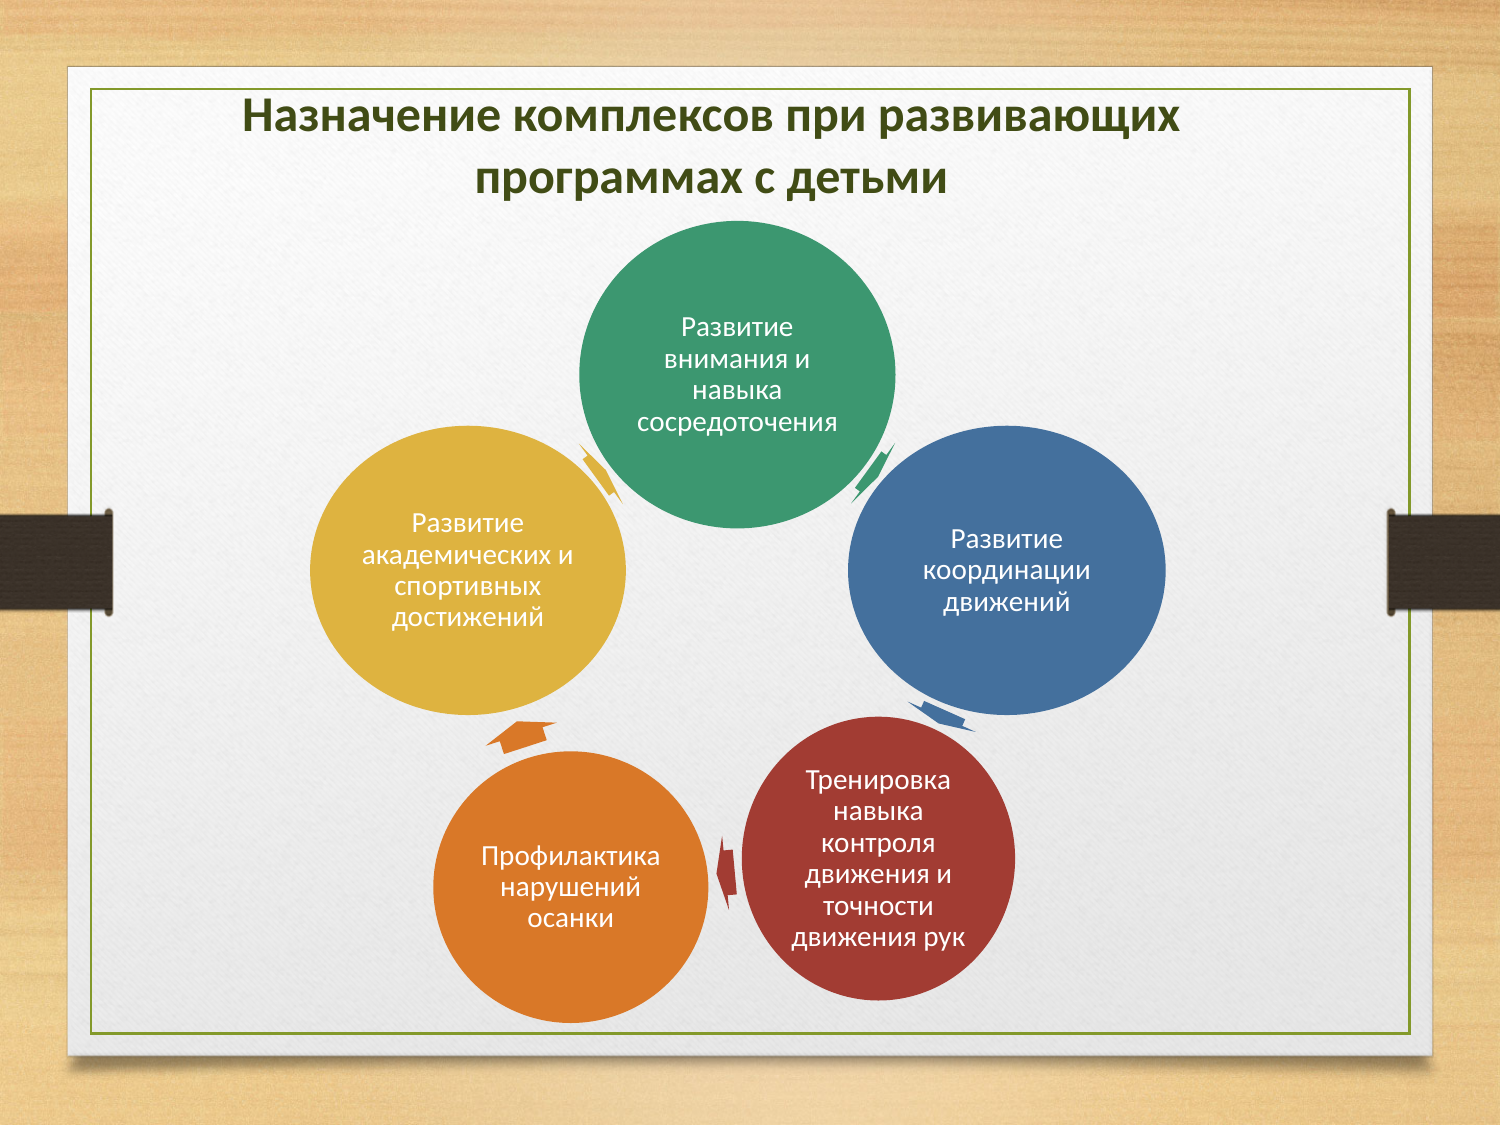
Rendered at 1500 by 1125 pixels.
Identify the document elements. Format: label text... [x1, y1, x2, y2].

text_box Назначение комплексов при развивающих программах с детьми [104, 72, 1378, 211]
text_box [14, 257, 1461, 993]
picture [0, 0, 1500, 1125]
